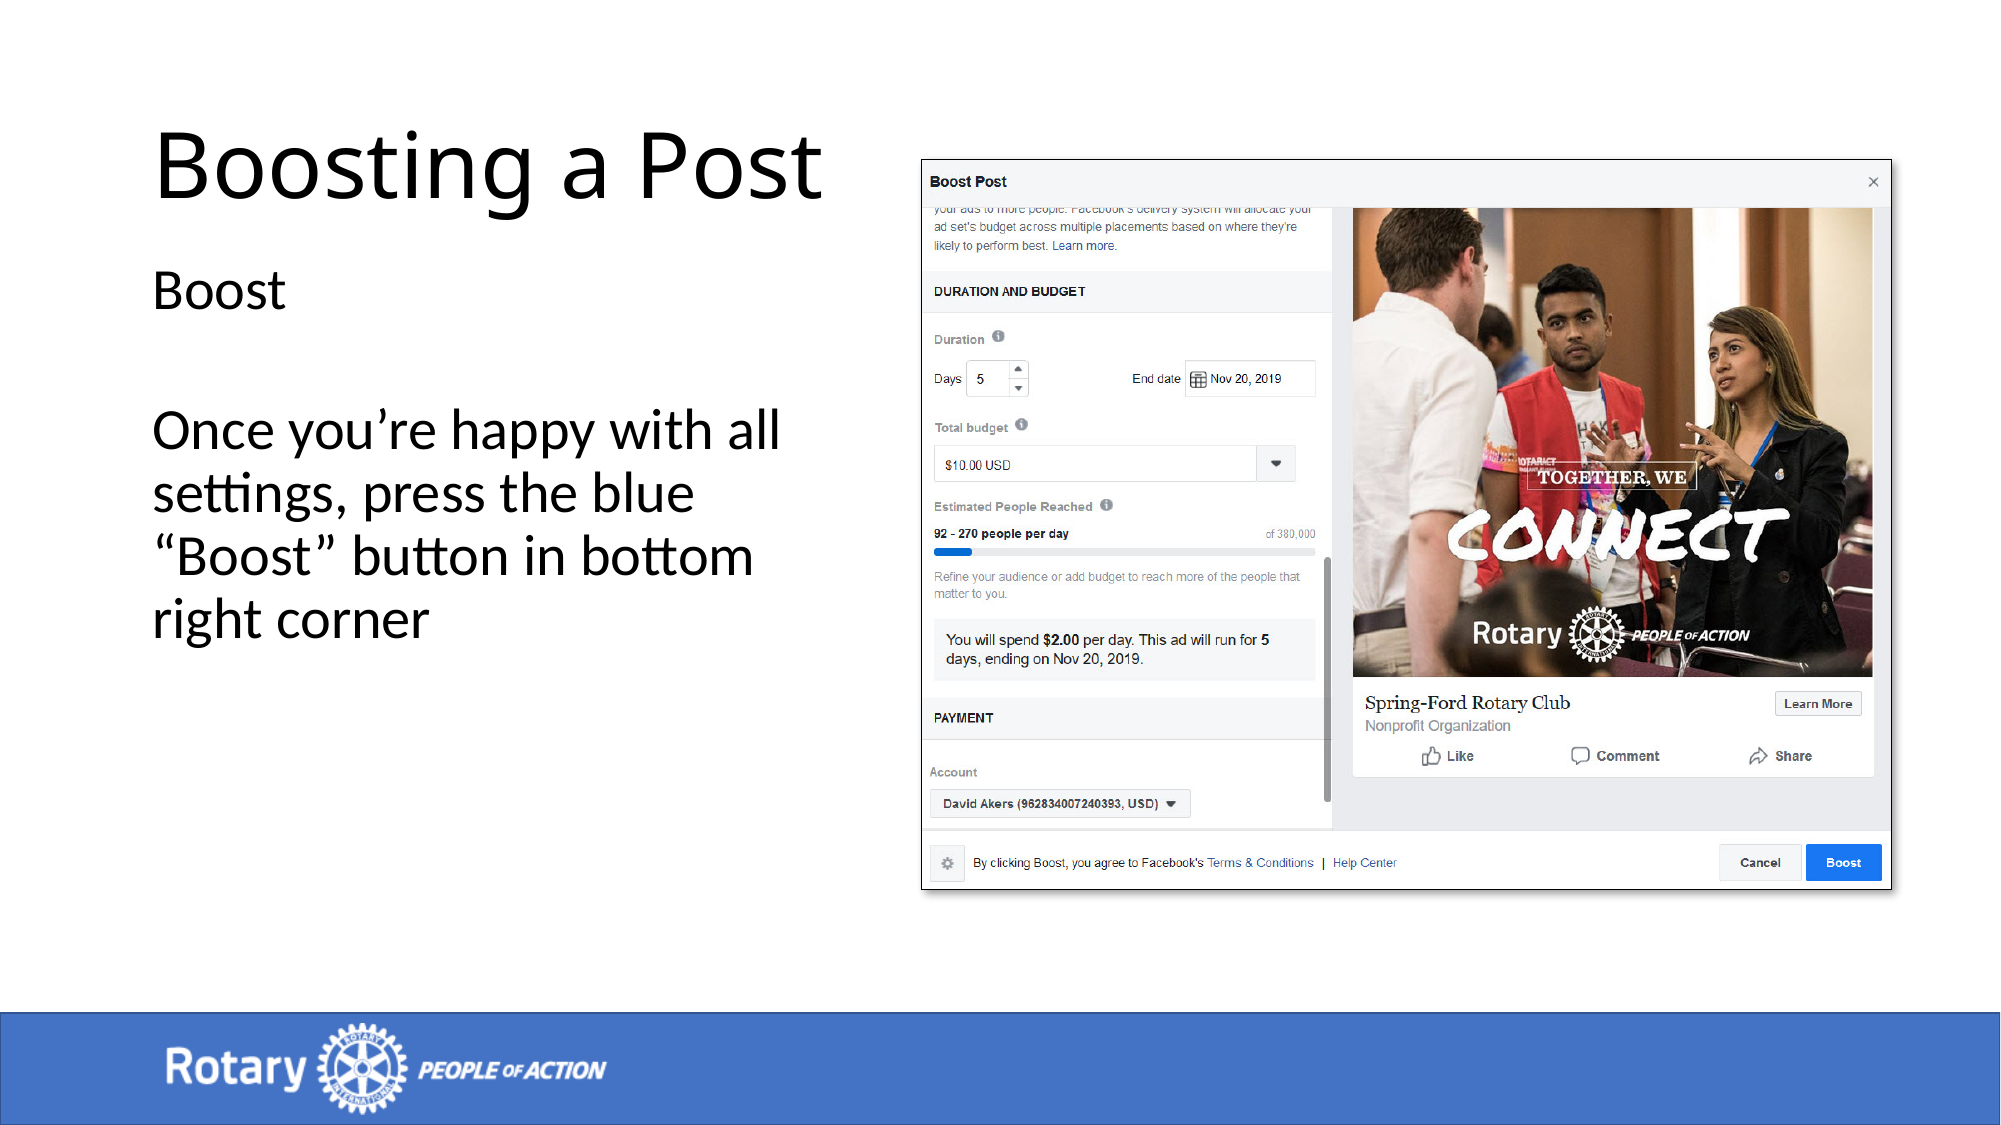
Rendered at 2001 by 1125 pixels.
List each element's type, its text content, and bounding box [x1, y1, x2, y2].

picture [166, 1023, 608, 1115]
picture [921, 159, 1892, 890]
list Boost Once you’re happy with all settings, press the blue “Boost” button in bottom right corner [137, 251, 893, 966]
title Boosting a Post [137, 59, 1863, 278]
